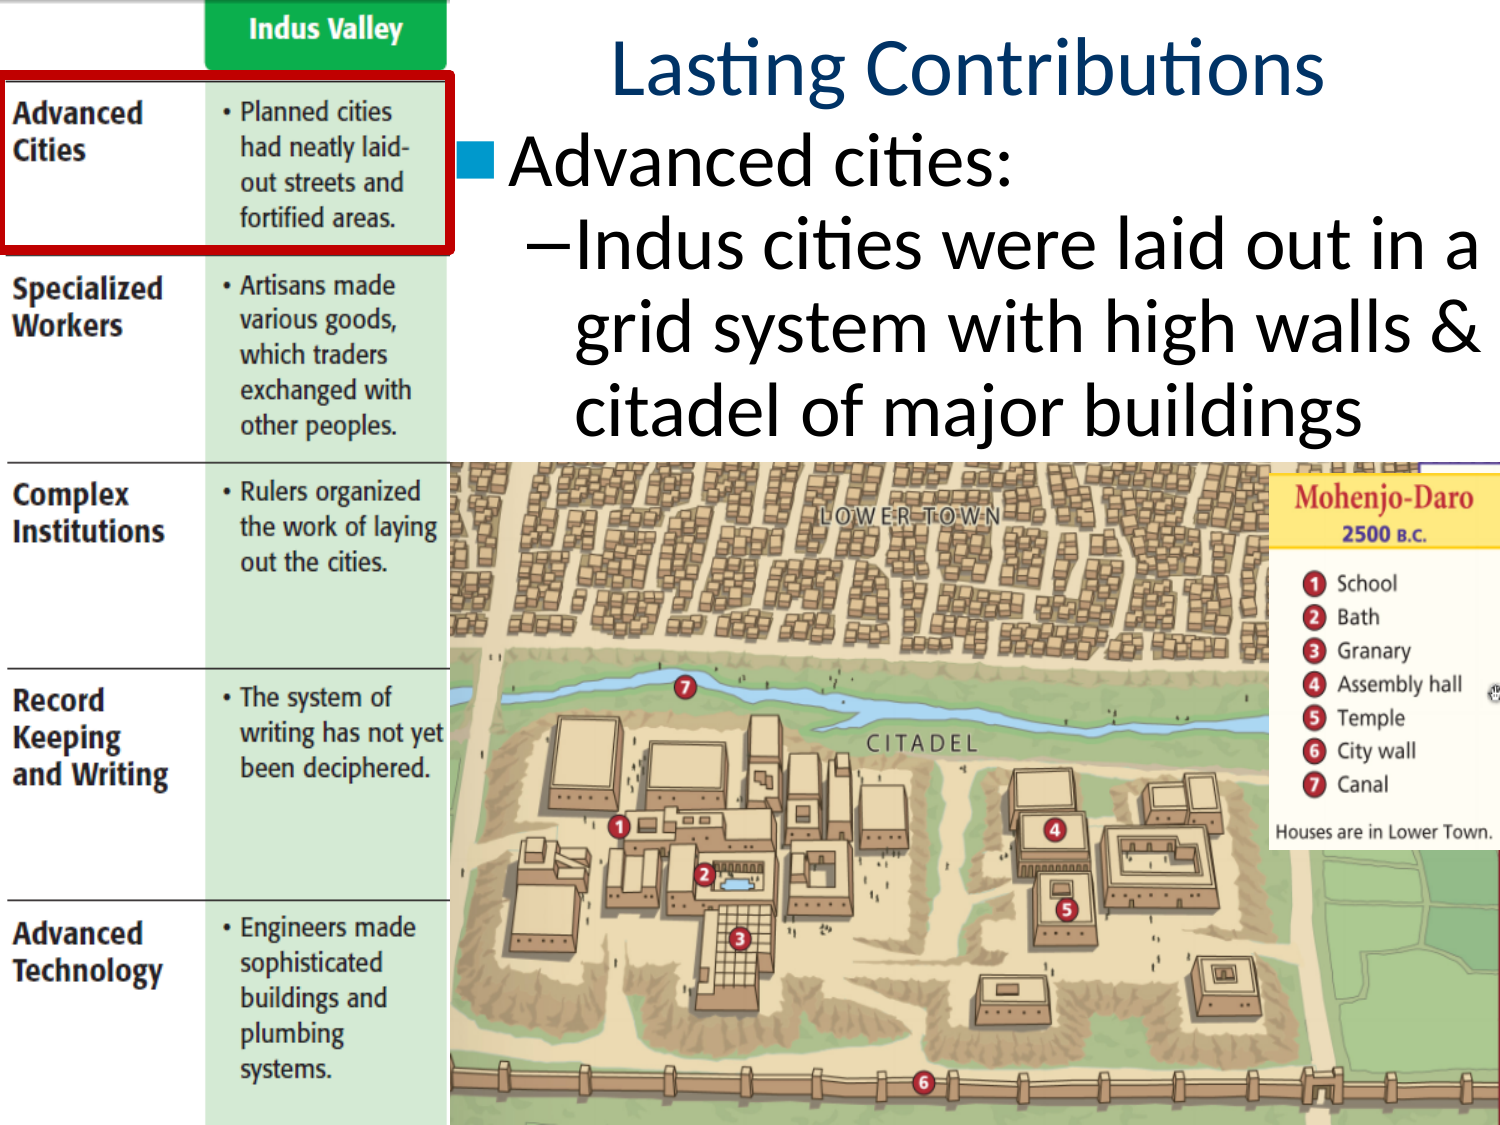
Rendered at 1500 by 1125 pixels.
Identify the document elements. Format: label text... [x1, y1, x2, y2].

picture [0, 0, 1500, 1125]
list Advanced cities: Indus cities were laid out in a grid system with high walls & citadel of major buildings [454, 112, 1500, 461]
title Lasting Contributions [451, 0, 1500, 112]
